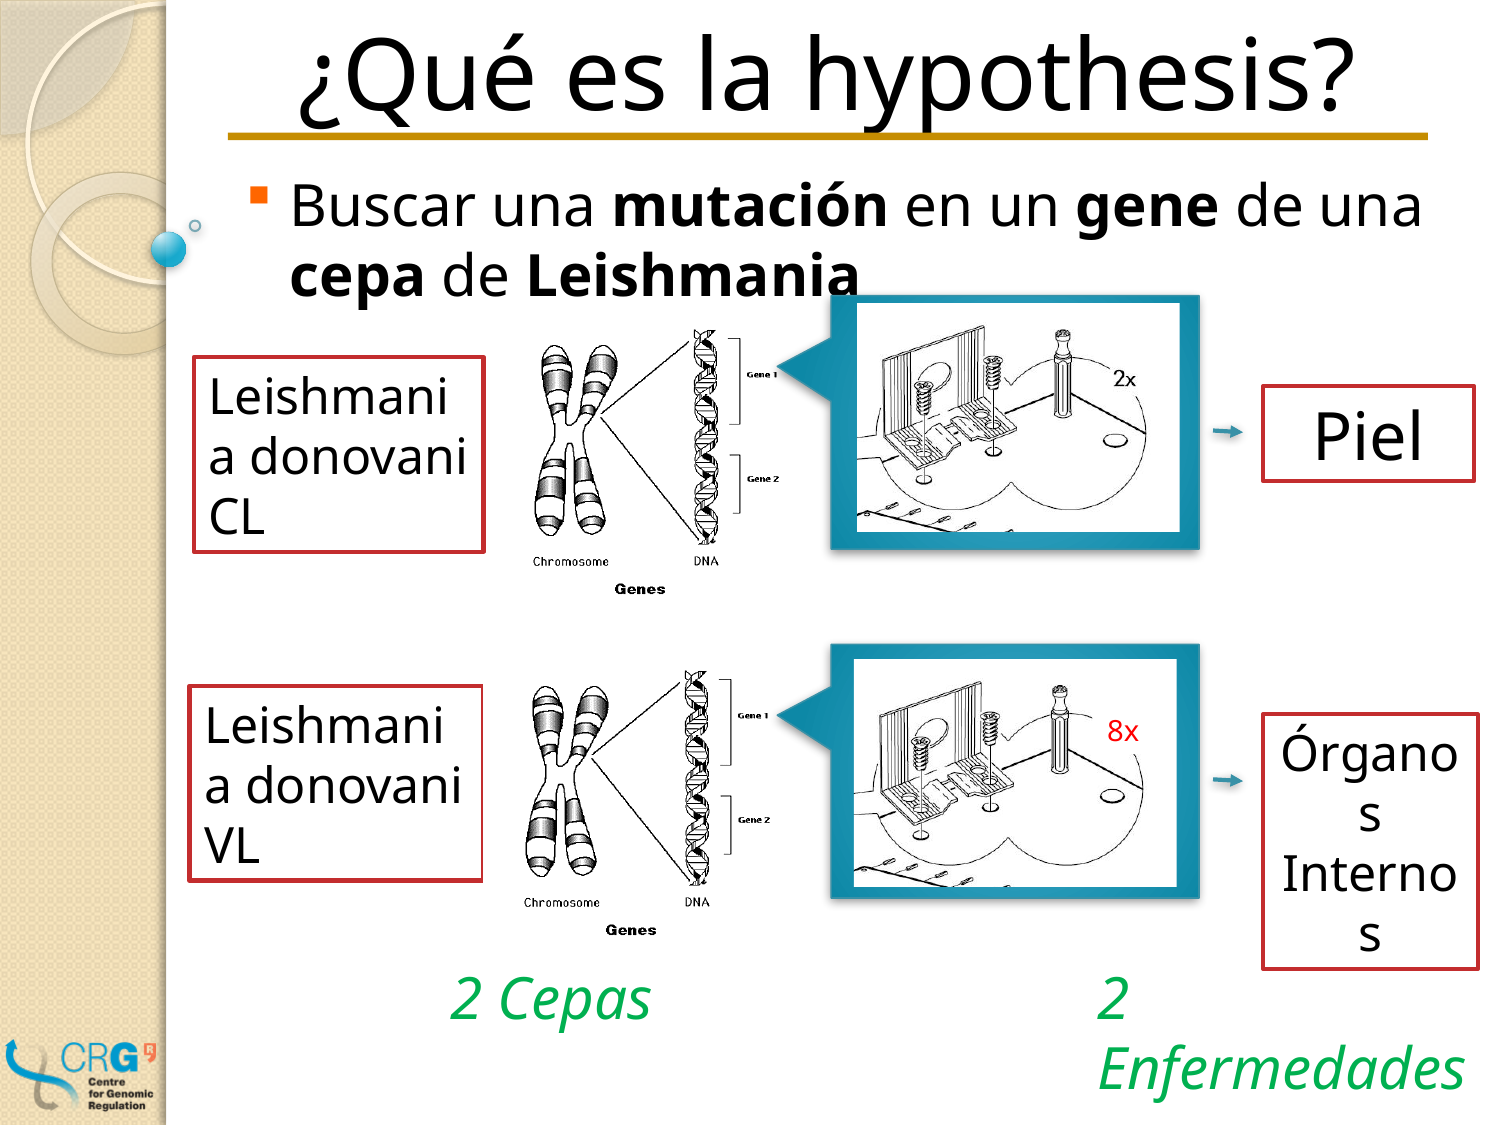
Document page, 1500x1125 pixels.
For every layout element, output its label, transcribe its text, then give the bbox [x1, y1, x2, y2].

text_box ¿Qué es la hypothesis? [227, 3, 1428, 131]
text_box [226, 131, 1430, 142]
text_box Órganos Internos [1261, 712, 1480, 953]
text_box 2 Cepas [435, 954, 718, 1039]
text_box [801, 643, 1200, 899]
text_box Buscar una mutación en un gene de una cepa de Leishmania [227, 160, 1466, 316]
text_box Piel [1261, 384, 1476, 483]
text_box [811, 294, 1200, 550]
picture [853, 658, 1177, 887]
text_box Leishmania donovani VL [187, 684, 476, 883]
picture [5, 1039, 156, 1117]
picture [856, 303, 1180, 532]
text_box Leishmania donovani CL [192, 355, 485, 554]
text_box 2 Enfermedades [1082, 953, 1488, 1109]
picture [491, 318, 804, 606]
picture [483, 658, 795, 947]
